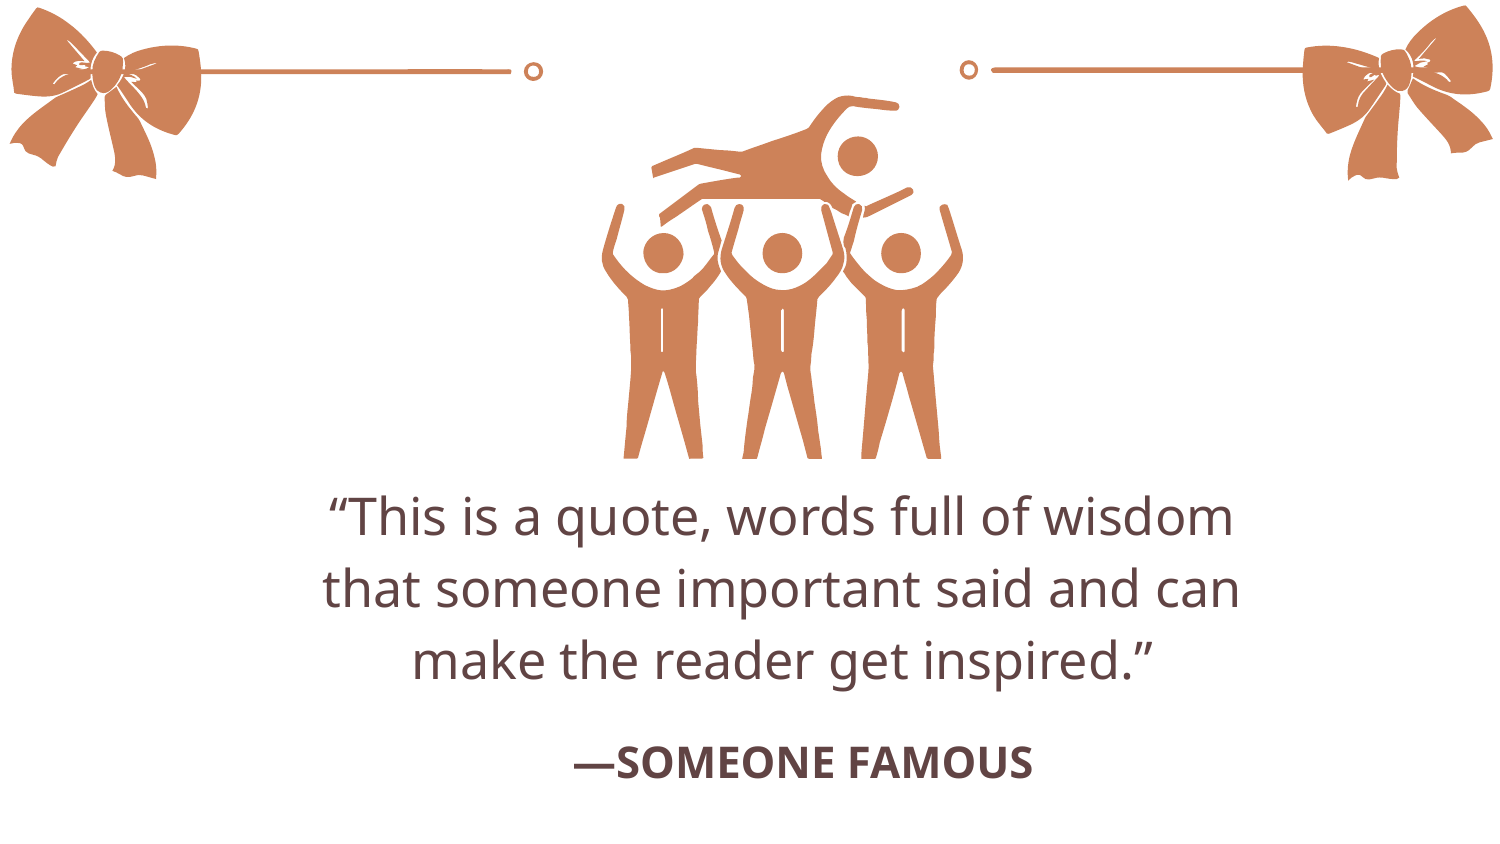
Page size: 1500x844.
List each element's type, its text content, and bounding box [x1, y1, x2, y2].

subtitle “This is a quote, words full of wisdom that someone important said and can make the reader get inspired.” [307, 459, 1258, 633]
title —SOMEONE FAMOUS [411, 719, 1194, 774]
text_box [600, 95, 965, 460]
